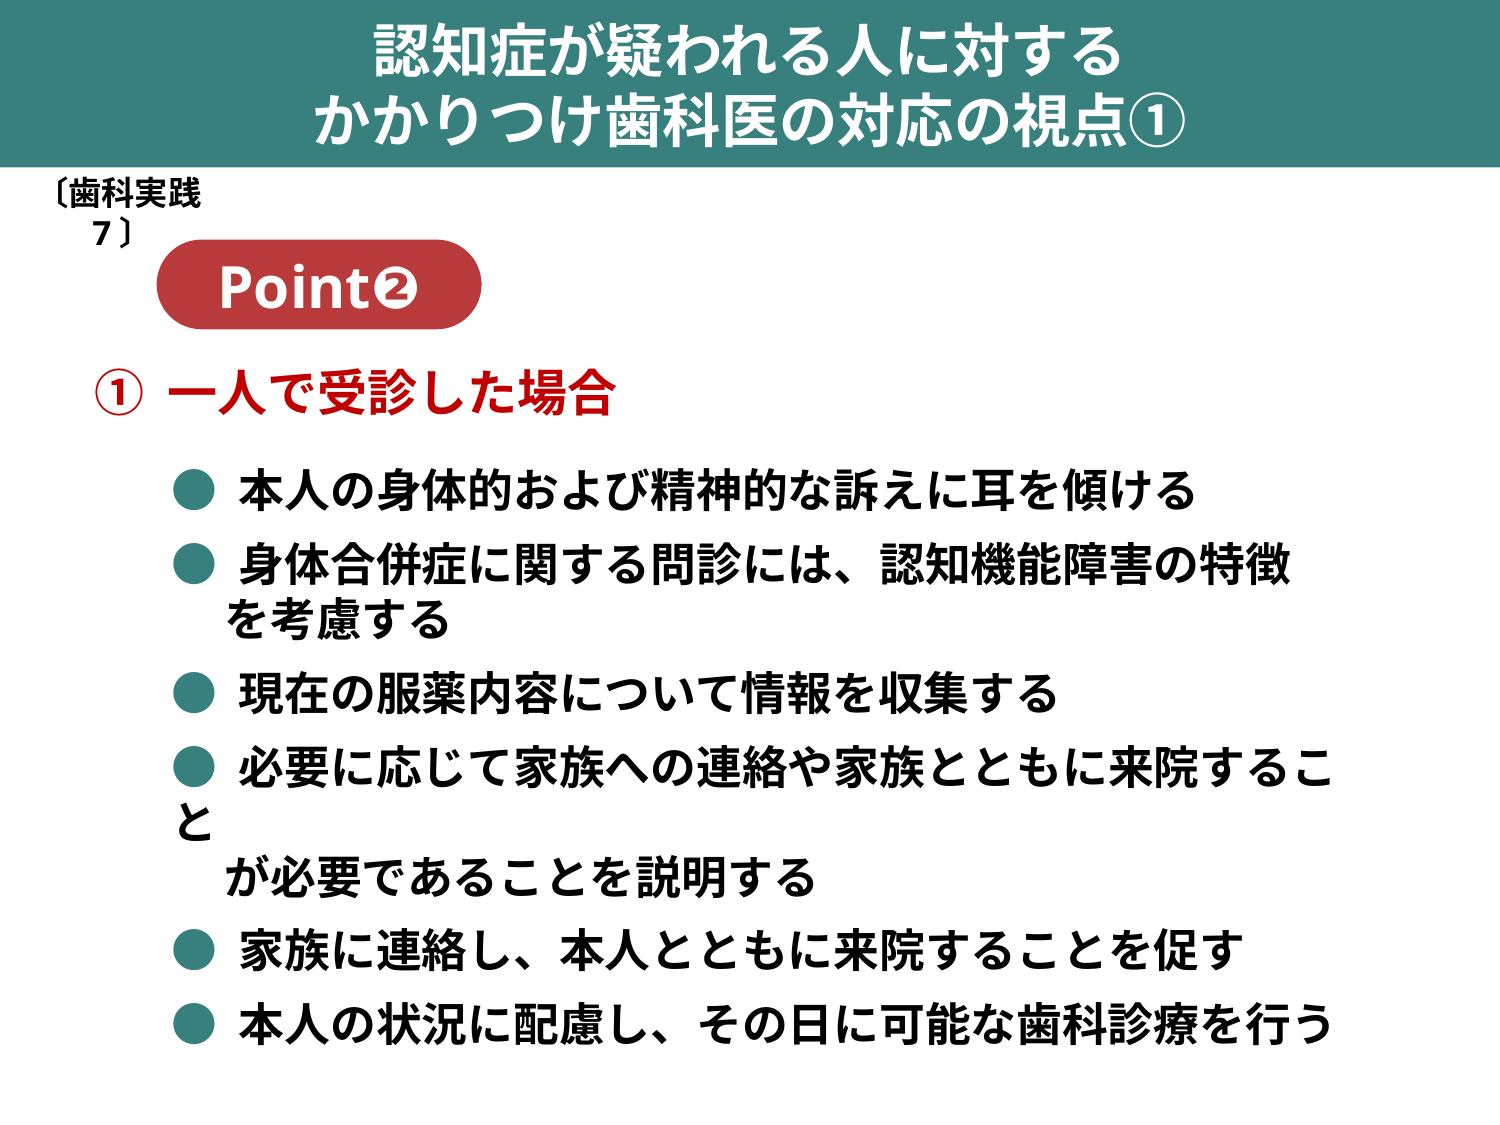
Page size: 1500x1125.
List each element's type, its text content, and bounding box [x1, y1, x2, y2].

subtitle ● 本人の身体的および精神的な訴えに耳を傾ける ● 身体合併症に関する問診には、認知機能障害の特徴 を考慮する ● 現在の服薬内容について情報を収集する ● 必要に応じて家族への連絡や家族とともに来院すること が必要であることを説明する ● 家族に連絡し、本人とともに来院することを促す ● 本人の状況に配慮し、その日に可能な歯科診療を行う [156, 454, 1386, 1030]
text_box 〔歯科実践7〕 [0, 164, 245, 260]
text_box ① 一人で受診した場合 [79, 353, 780, 429]
text_box [0, 0, 1500, 170]
text_box Point❷ [156, 239, 482, 330]
text_box 認知症が疑われる人に対する かかりつけ歯科医の対応の視点① [52, 8, 1448, 160]
